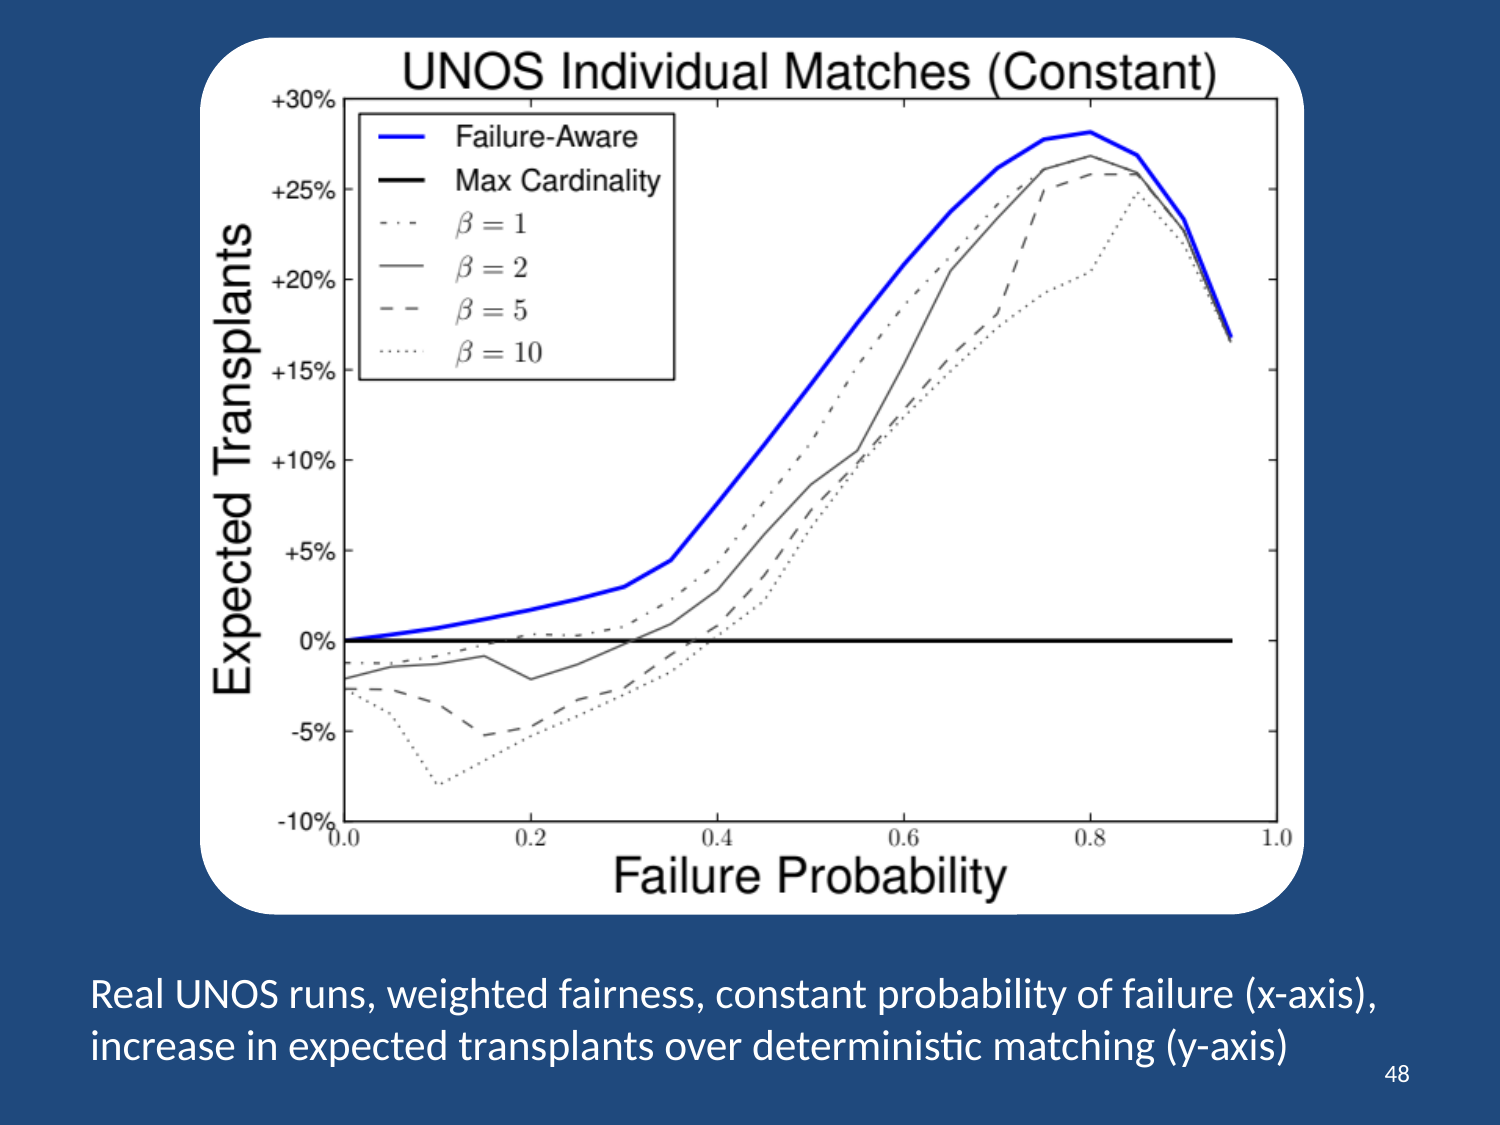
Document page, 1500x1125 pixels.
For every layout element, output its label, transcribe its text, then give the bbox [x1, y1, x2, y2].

list Real UNOS runs, weighted fairness, constant probability of failure (x-axis), increase in expected transplants over deterministic matching (y-axis) [75, 957, 1425, 1088]
picture [199, 37, 1305, 915]
slide_number 48 [1074, 1042, 1425, 1103]
